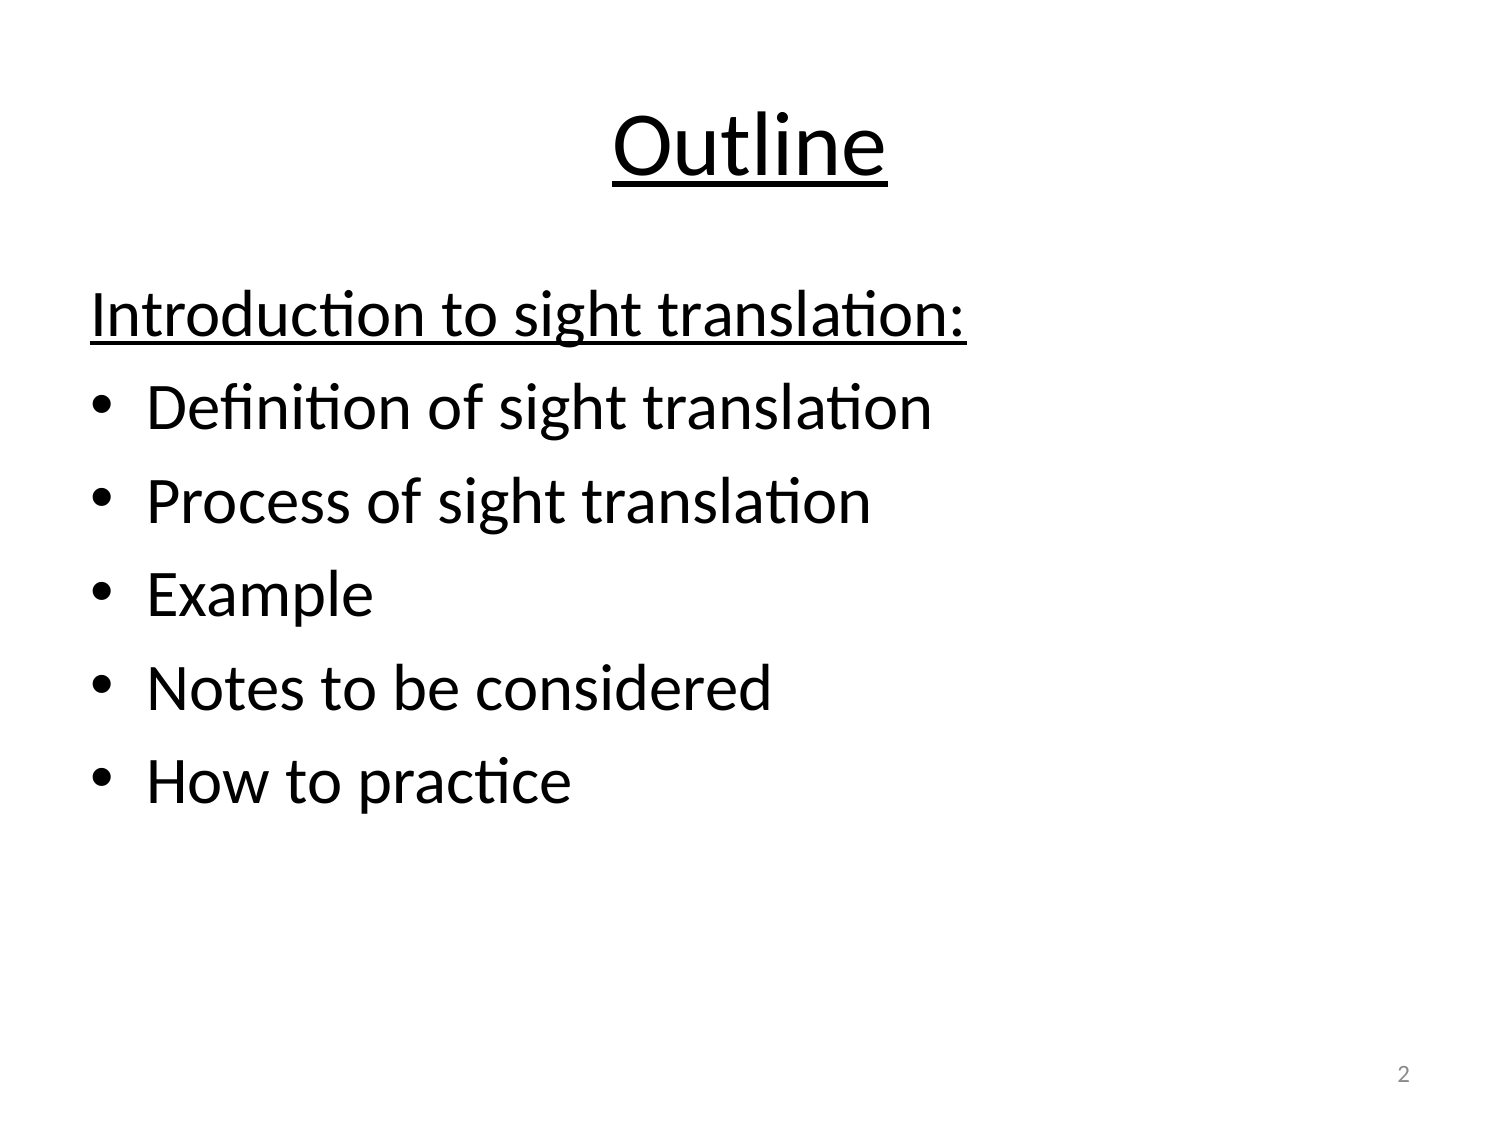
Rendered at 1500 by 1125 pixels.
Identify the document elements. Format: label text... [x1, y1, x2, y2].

slide_number 2 [1074, 1042, 1425, 1103]
list Introduction to sight translation: Definition of sight translation Process of sight translation Example Notes to be considered How to practice [75, 262, 1425, 1005]
title Outline [75, 45, 1425, 233]
